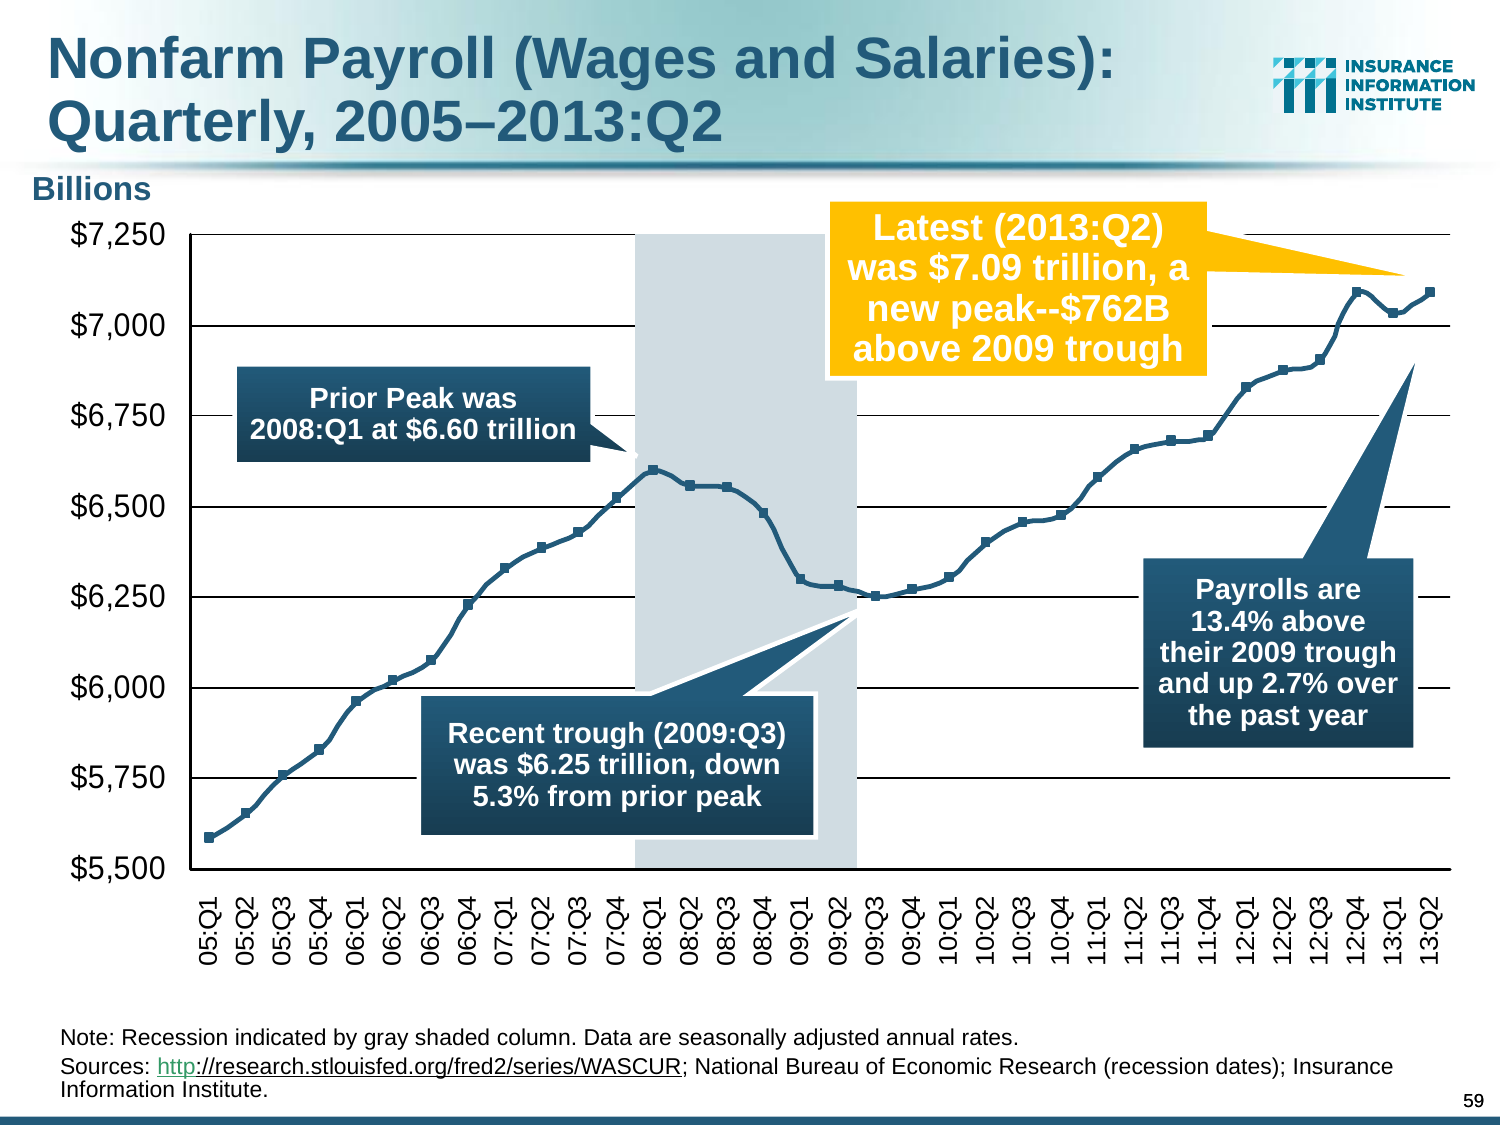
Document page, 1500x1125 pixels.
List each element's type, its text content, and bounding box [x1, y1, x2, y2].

slide_number 59 [1410, 1091, 1485, 1112]
picture [0, 0, 1500, 189]
text_box Note: Recession indicated by gray shaded column. Data are seasonally adjusted annual rates. Sources: http://research.stlouisfed.org/fred2/series/WASCUR; National Bureau of Economic Research (recession dates); Insurance Information Institute. [0, 1026, 1432, 1125]
text_box Billions [31, 171, 432, 208]
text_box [57, 194, 1459, 989]
title Nonfarm Payroll (Wages and Salaries): Quarterly, 2005–2013:Q2 [39, 20, 1141, 163]
